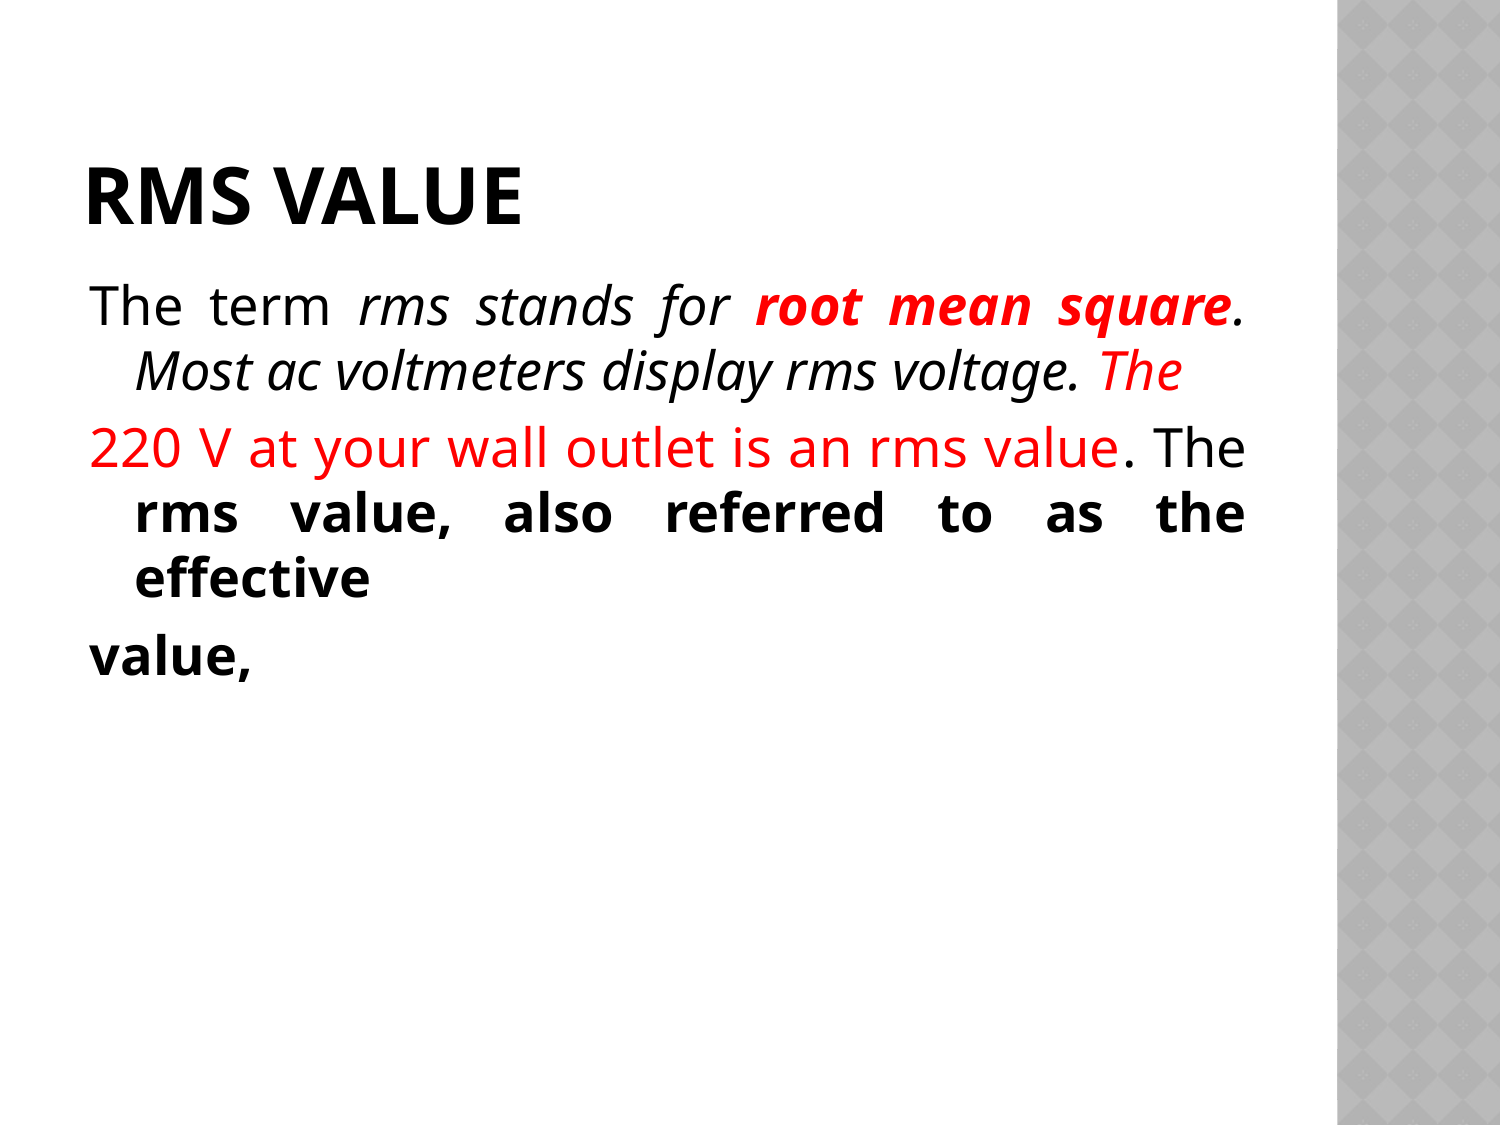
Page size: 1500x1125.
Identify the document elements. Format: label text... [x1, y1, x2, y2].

title RMS Value [75, 52, 1263, 240]
list The term rms stands for root mean square. Most ac voltmeters display rms voltage. The 220 V at your wall outlet is an rms value. The rms value, also referred to as the effective value, [75, 264, 1263, 1059]
